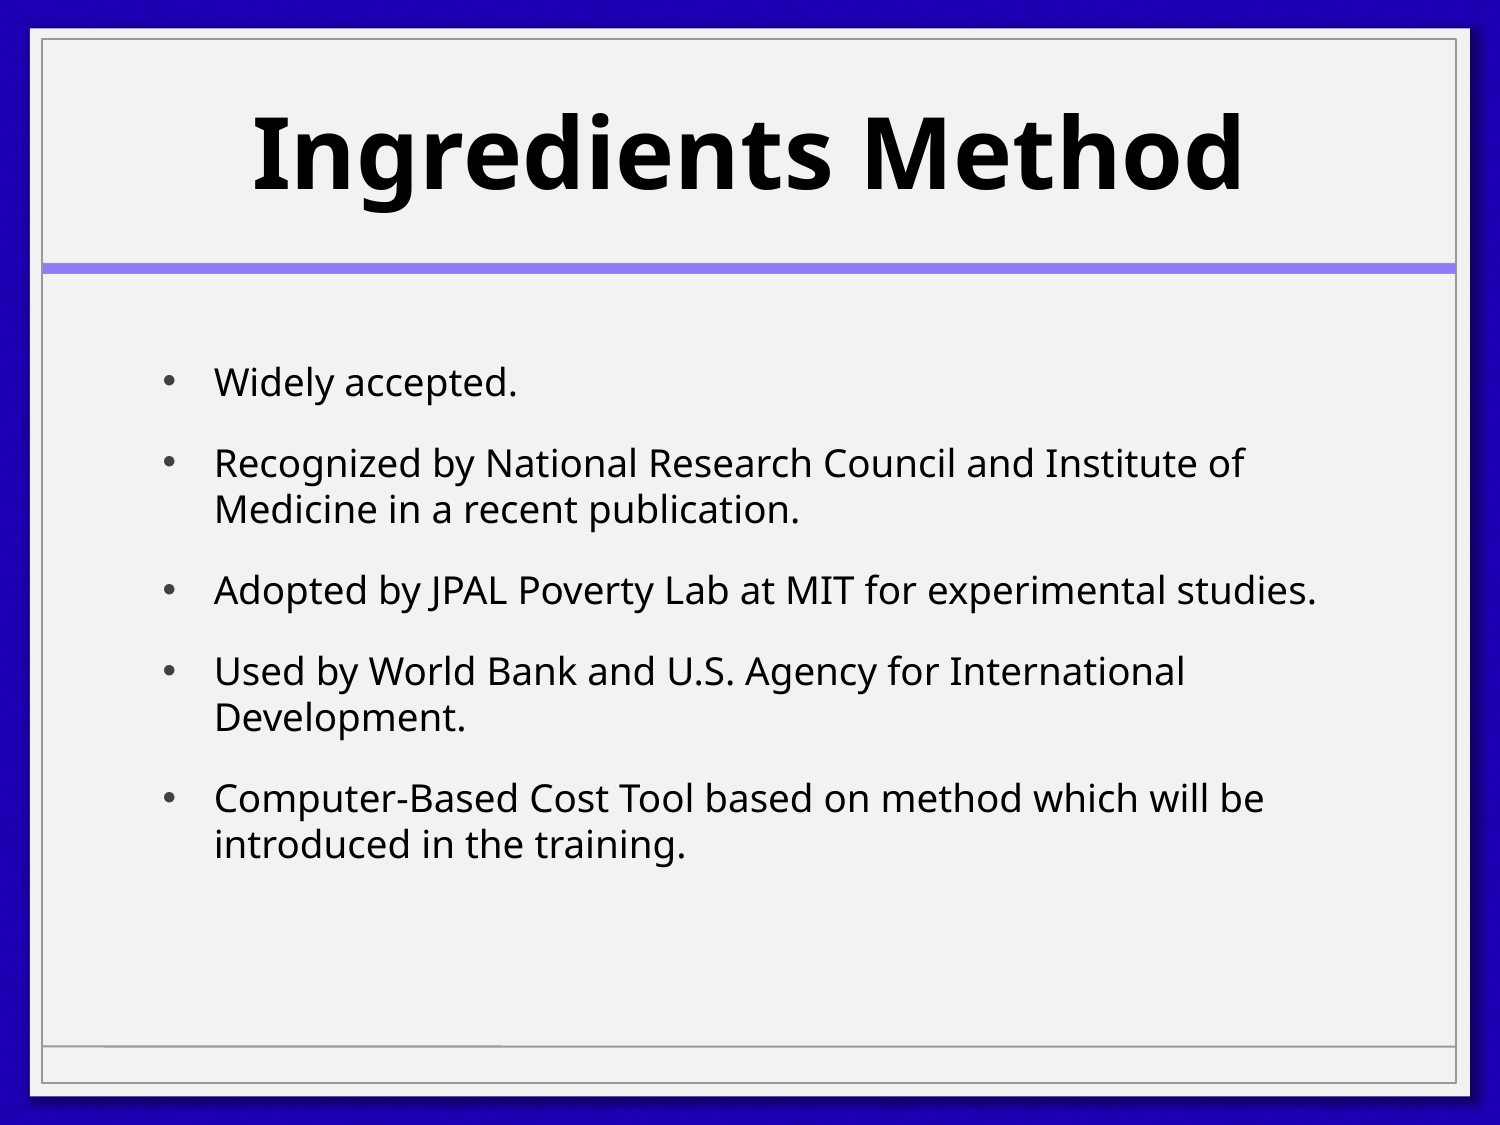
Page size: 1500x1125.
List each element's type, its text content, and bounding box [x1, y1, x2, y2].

list Widely accepted. Recognized by National Research Council and Institute of Medicine in a recent publication. Adopted by JPAL Poverty Lab at MIT for experimental studies. Used by World Bank and U.S. Agency for International Development. Computer-Based Cost Tool based on method which will be introduced in the training. [147, 350, 1353, 995]
title Ingredients Method [147, 40, 1353, 260]
